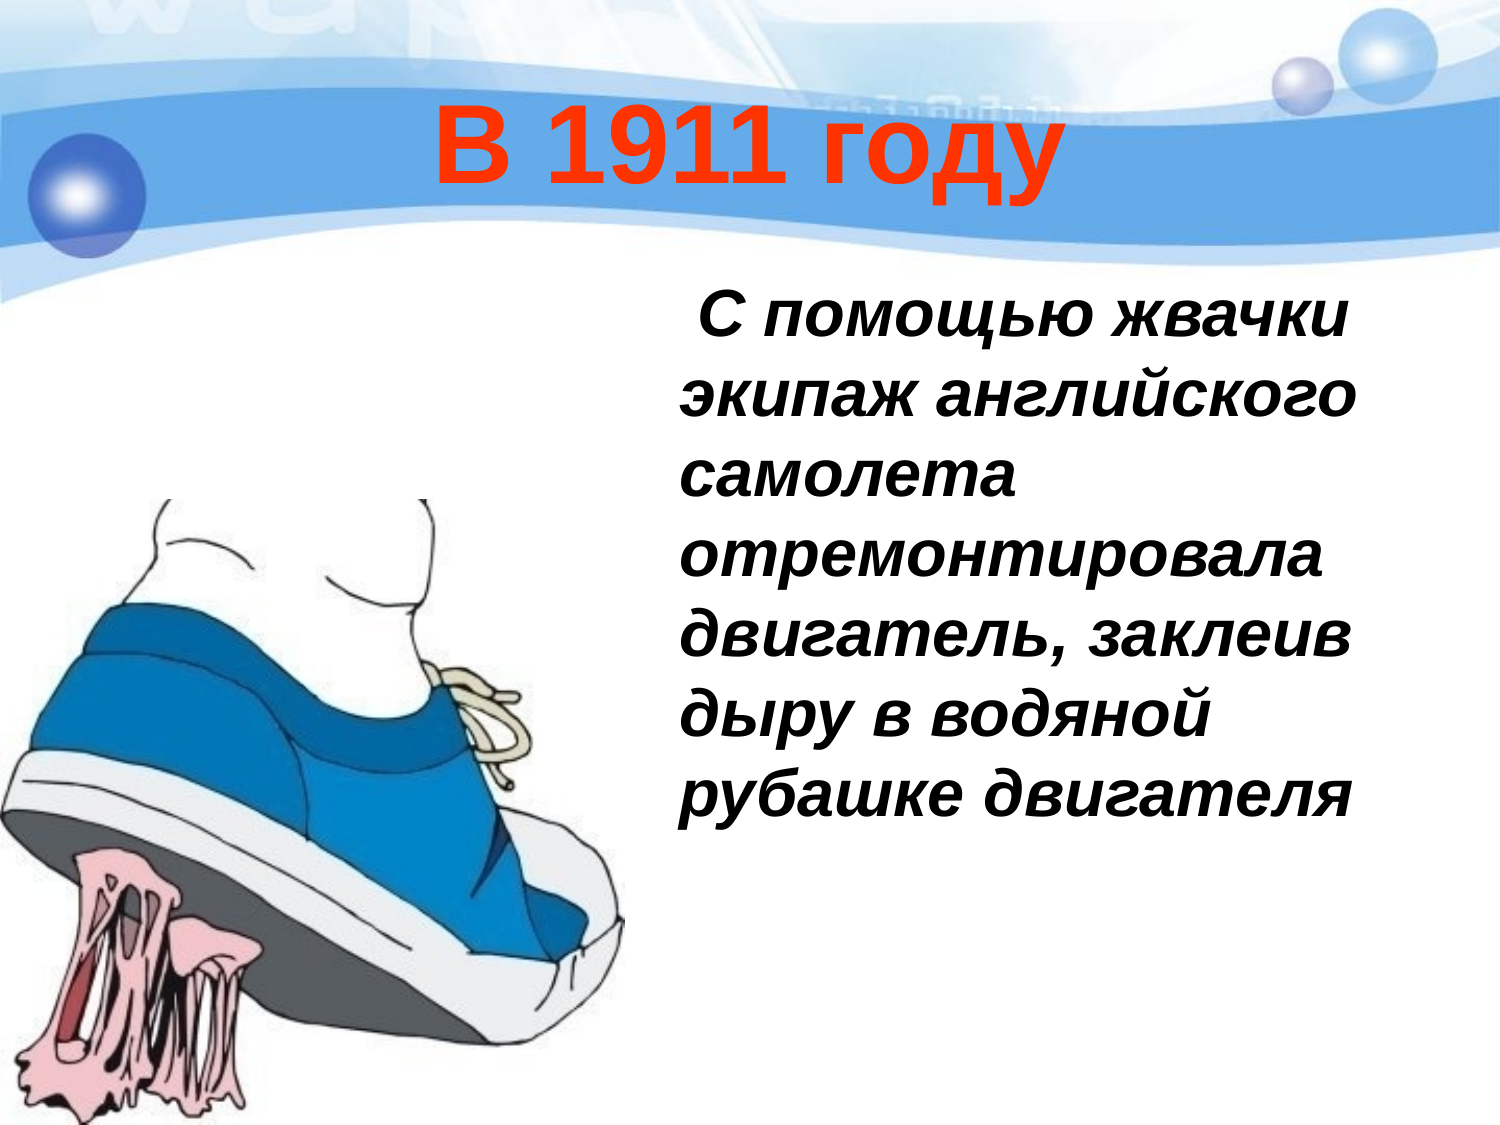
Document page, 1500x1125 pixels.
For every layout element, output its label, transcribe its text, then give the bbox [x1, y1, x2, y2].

picture [0, 0, 1500, 1125]
list С помощью жвачки экипаж английского самолета отремонтировала двигатель, заклеив дыру в водяной рубашке двигателя [608, 262, 1426, 1006]
title В 1911 году [74, 44, 1426, 233]
